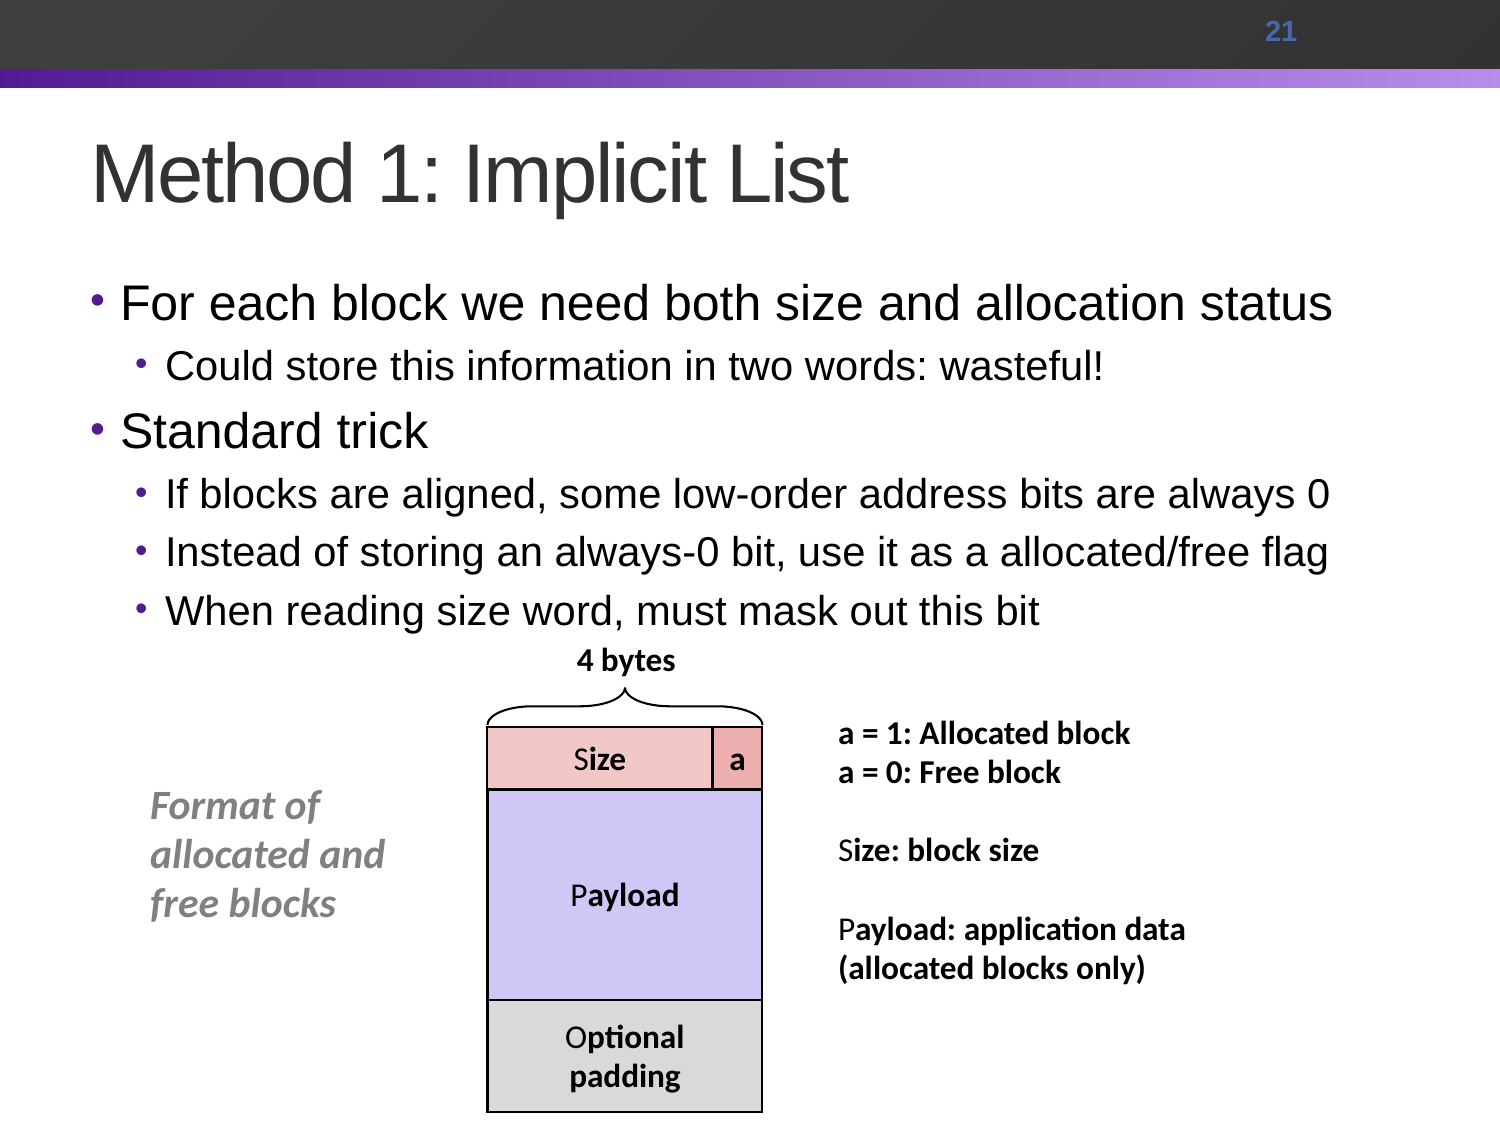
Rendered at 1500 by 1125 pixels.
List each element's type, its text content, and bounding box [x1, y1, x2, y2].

text_box [487, 687, 763, 726]
list For each block we need both size and allocation status Could store this information in two words: wasteful! Standard trick If blocks are aligned, some low-order address bits are always 0 Instead of storing an always-0 bit, use it as a allocated/free flag When reading size word, must mask out this bit [75, 262, 1425, 1063]
text_box Payload [487, 789, 763, 999]
title Method 1: Implicit List [75, 87, 1425, 250]
text_box a [712, 727, 763, 790]
text_box Format of allocated and free blocks [135, 772, 401, 935]
text_box 4 bytes [562, 632, 691, 687]
slide_number 21 [1250, 3, 1425, 57]
text_box Size [487, 727, 712, 789]
text_box Optional padding [487, 999, 763, 1113]
text_box a = 1: Allocated block a = 0: Free block Size: block size Payload: application data (allocated blocks only) [823, 705, 1202, 1034]
